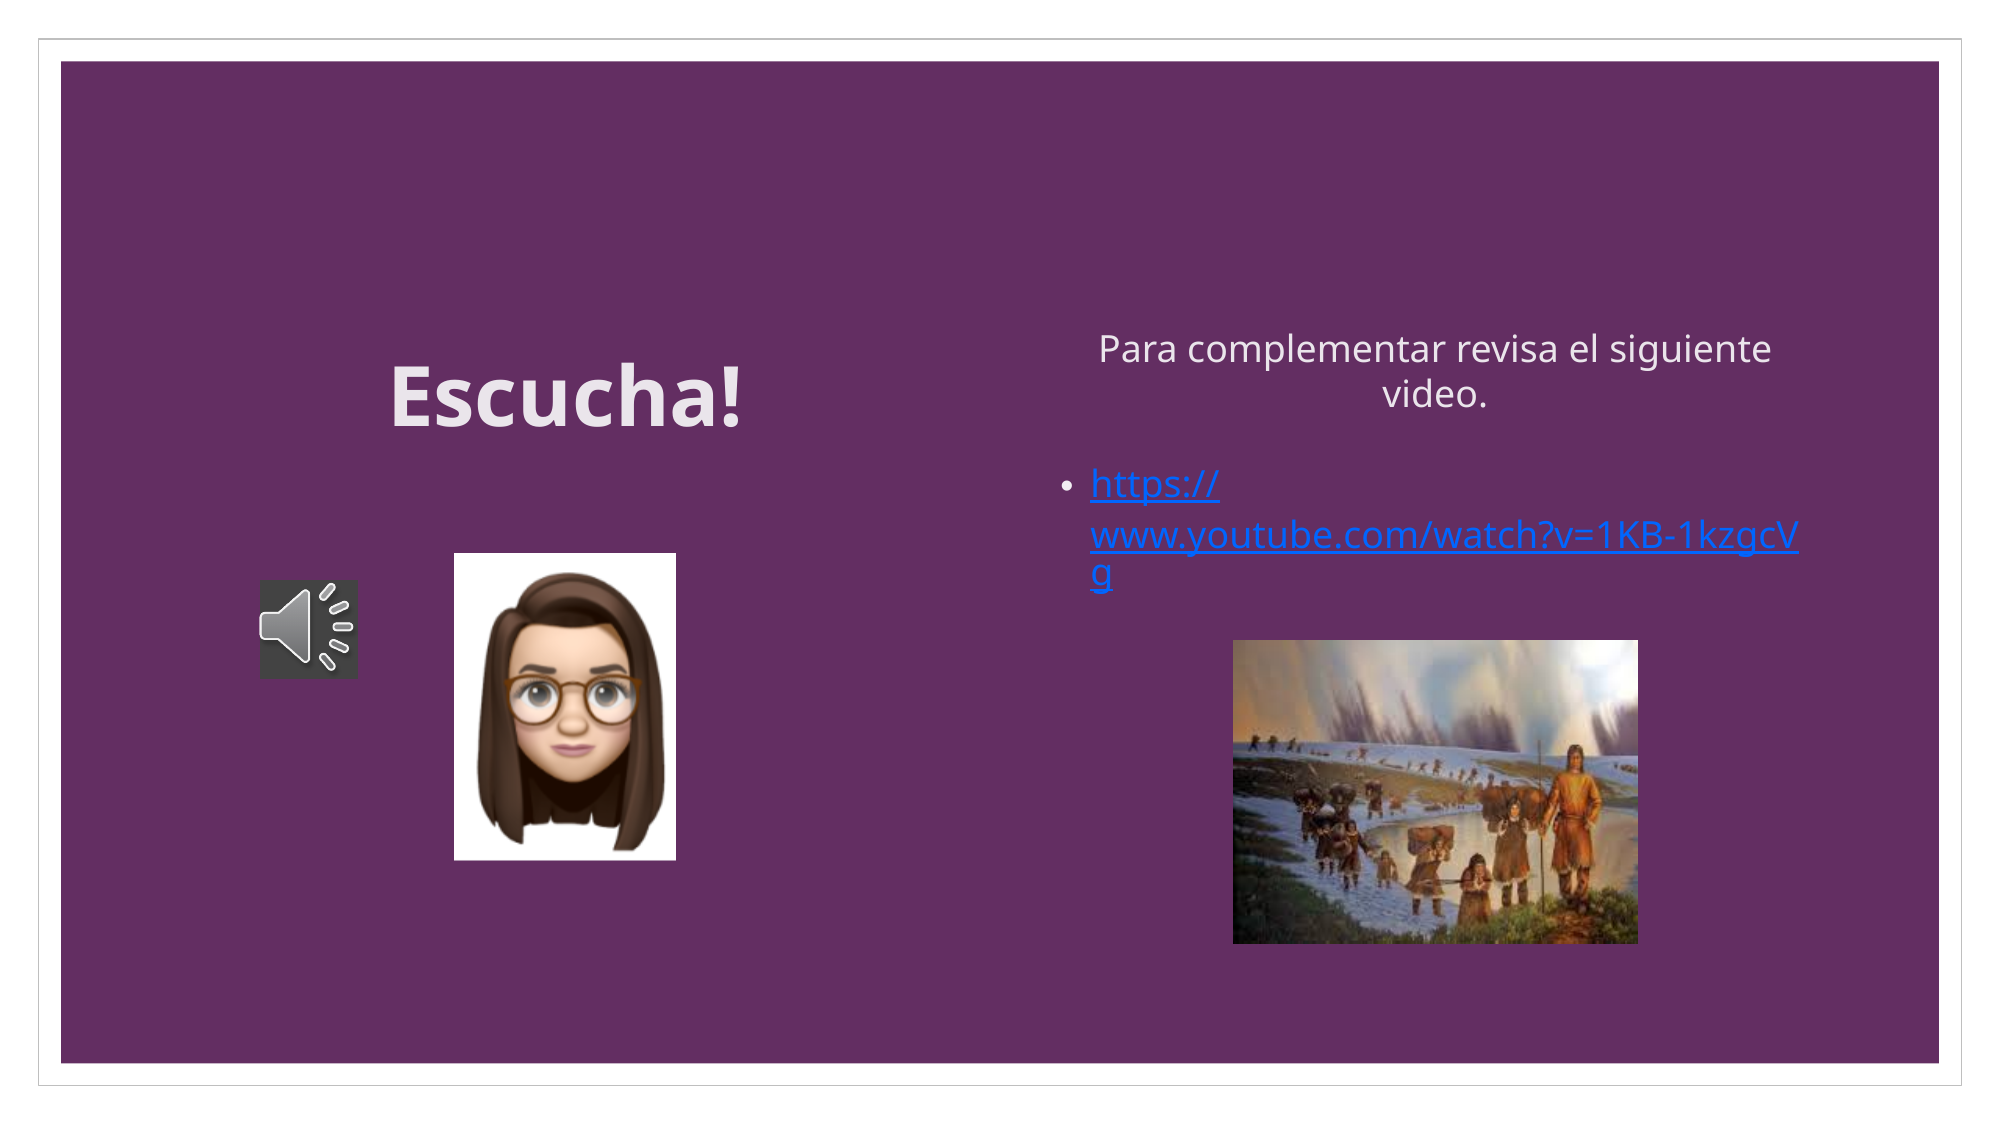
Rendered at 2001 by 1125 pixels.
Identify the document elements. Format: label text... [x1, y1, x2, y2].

picture [1233, 640, 1638, 944]
list Para complementar revisa el siguiente video. [1045, 340, 1826, 446]
list Escucha! [175, 340, 956, 446]
picture [258, 579, 359, 680]
list https://www.youtube.com/watch?v=1KB-1kzgcVg [1045, 452, 1826, 978]
picture [453, 553, 677, 862]
